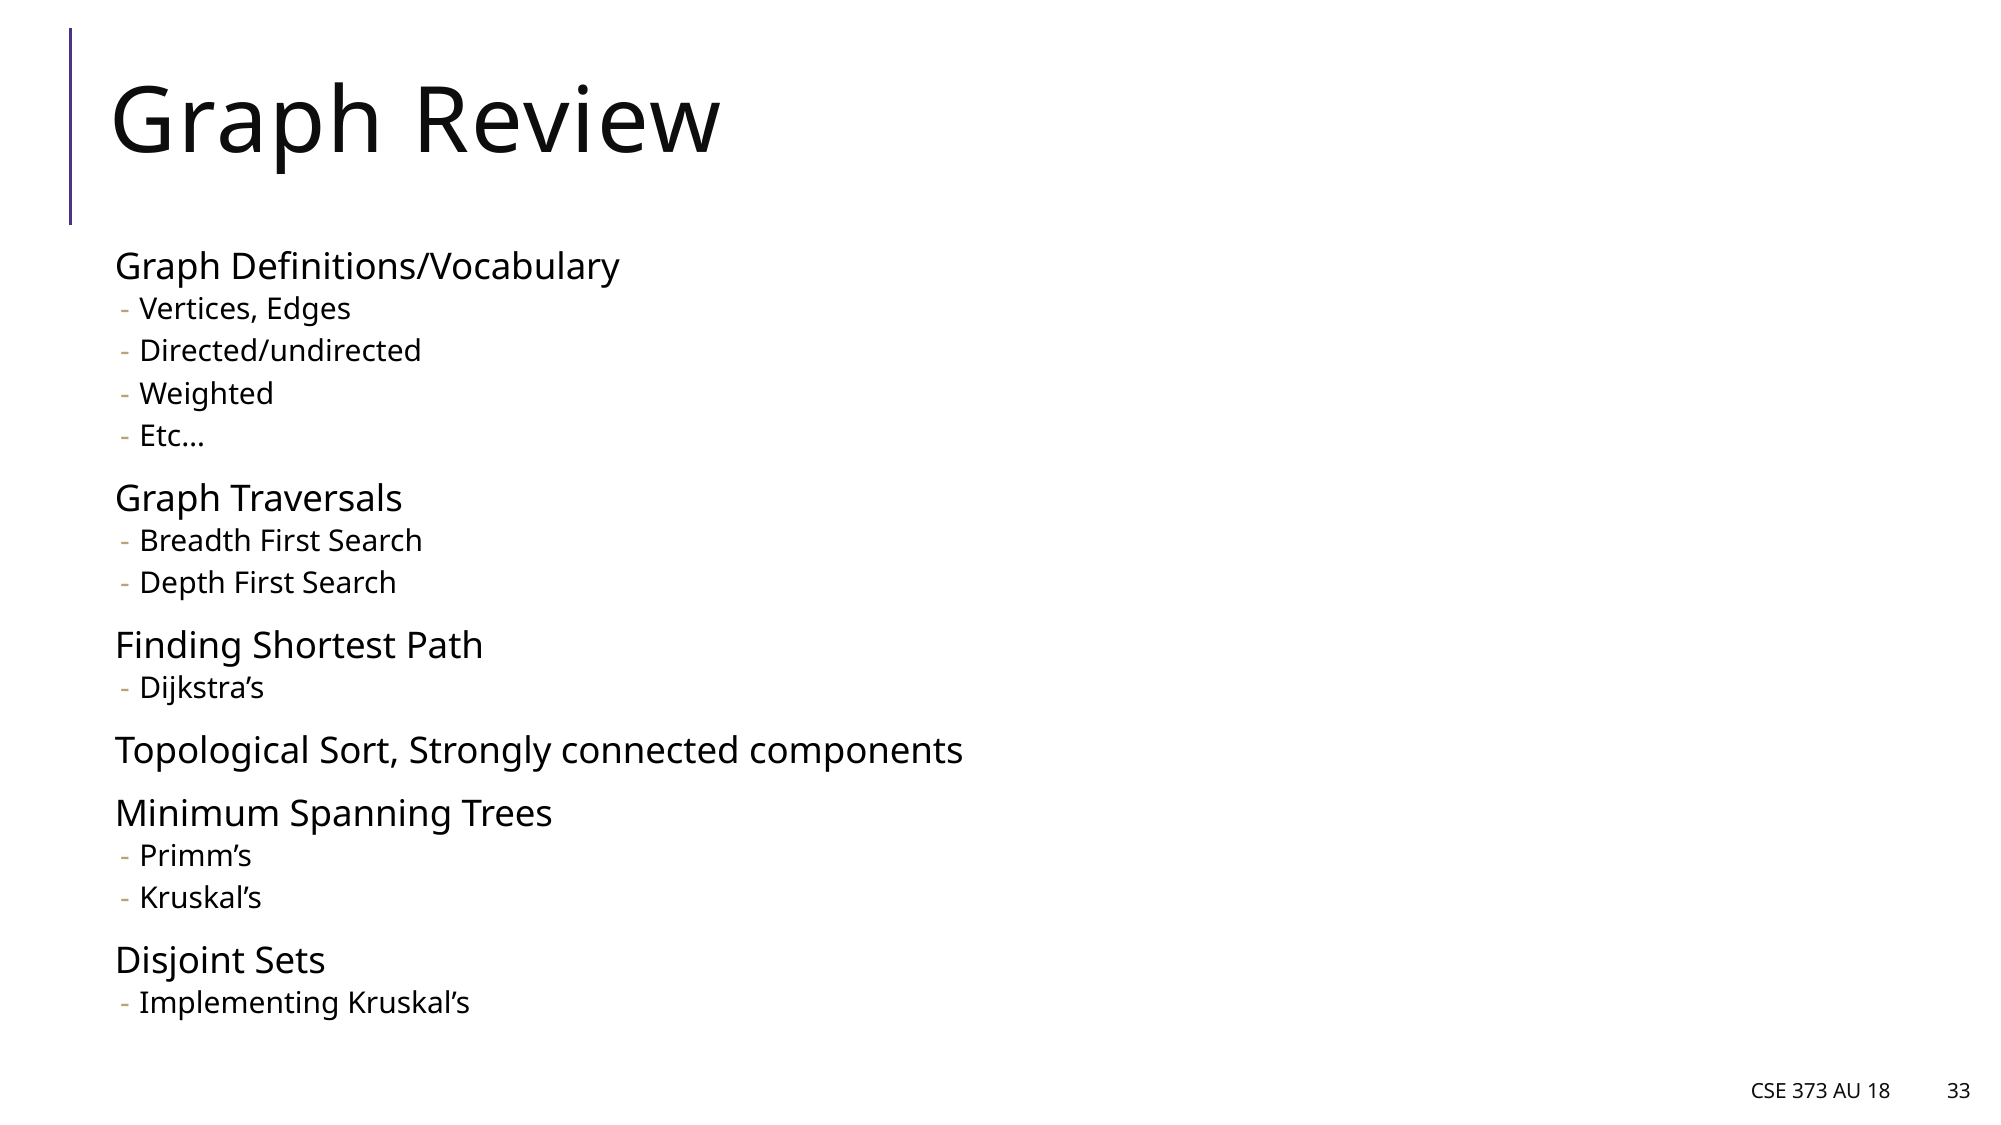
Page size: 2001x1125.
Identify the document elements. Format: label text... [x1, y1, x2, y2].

title Graph Review [94, 43, 1930, 210]
list Graph Definitions/Vocabulary Vertices, Edges Directed/undirected Weighted Etc… Graph Traversals Breadth First Search Depth First Search Finding Shortest Path Dijkstra’s Topological Sort, Strongly connected components Minimum Spanning Trees Primm’s Kruskal’s Disjoint Sets Implementing Kruskal’s [94, 240, 1930, 1035]
footer CSE 373 AU 18 [937, 1069, 1906, 1115]
slide_number 33 [1916, 1069, 1986, 1115]
